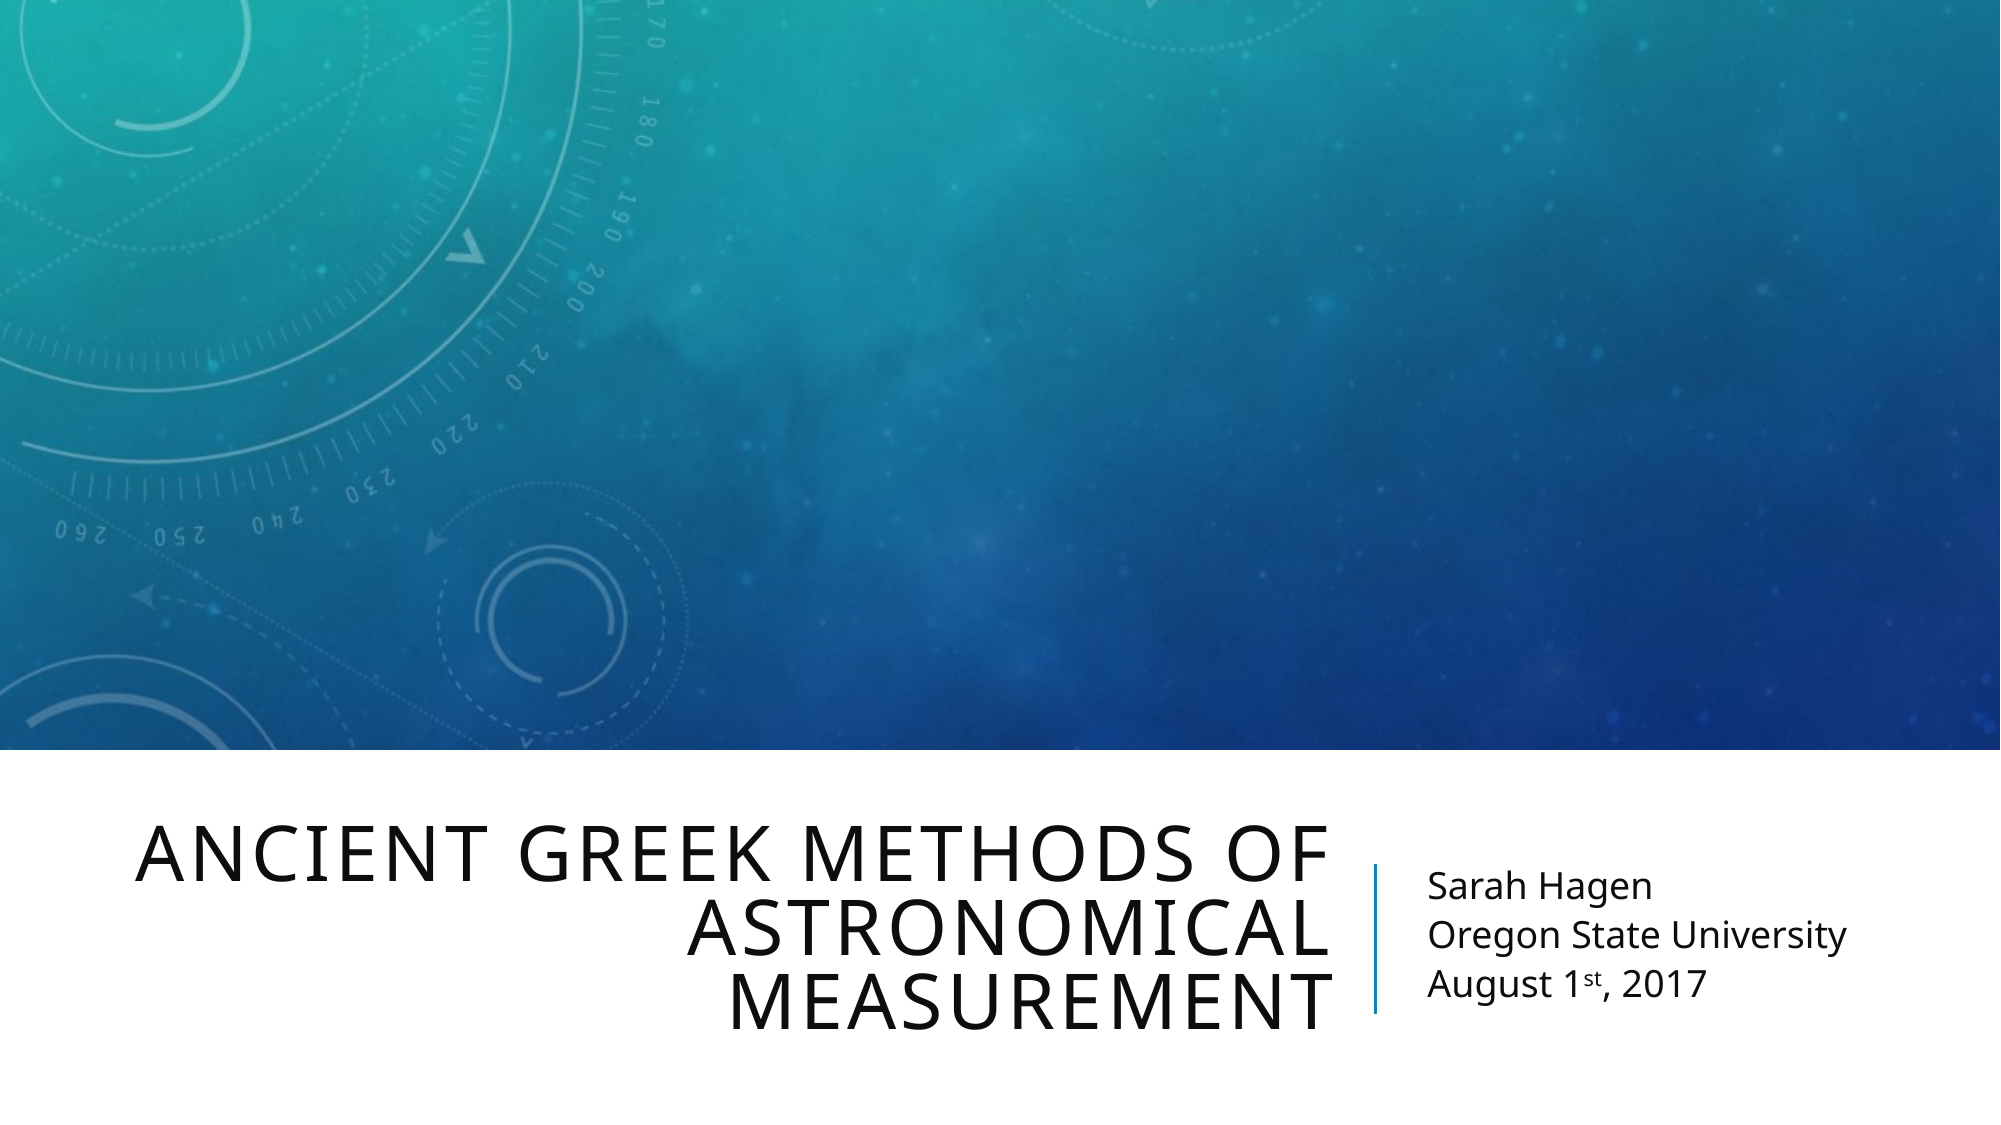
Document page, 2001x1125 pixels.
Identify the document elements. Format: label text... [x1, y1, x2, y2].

subtitle Sarah Hagen Oregon State University August 1st, 2017 [1412, 813, 1938, 1054]
title Ancient Greek Methods of Astronomical Measurement [75, 813, 1350, 1054]
picture [0, 0, 2000, 751]
